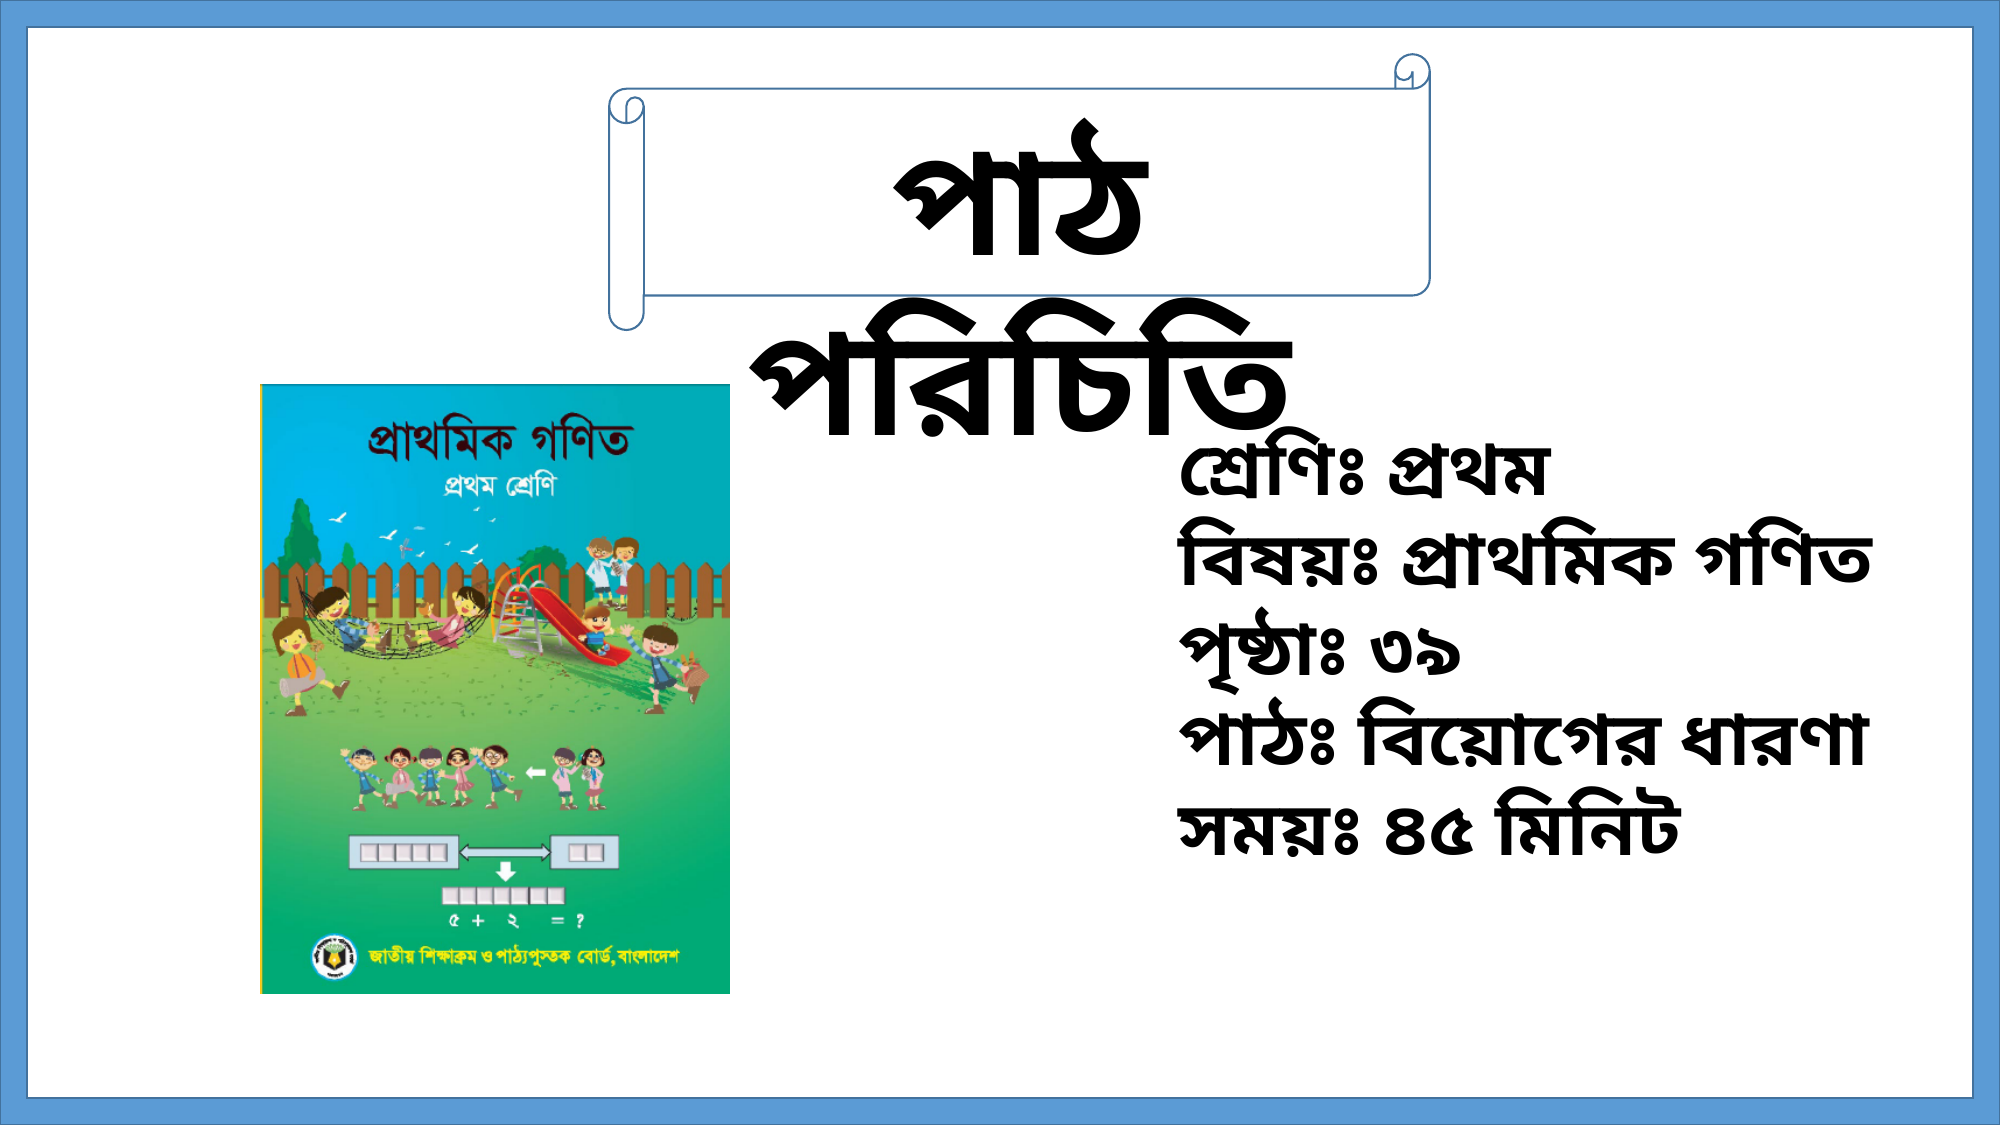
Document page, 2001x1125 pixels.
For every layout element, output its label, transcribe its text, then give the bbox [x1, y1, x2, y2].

picture [335, 513, 346, 522]
picture [400, 539, 412, 560]
picture [260, 384, 730, 994]
text_box পাঠ পরিচিতি [630, 297, 1409, 473]
text_box [0, 0, 2000, 1125]
picture [381, 530, 397, 540]
text_box [608, 53, 1431, 332]
picture [416, 551, 425, 557]
text_box শ্রেণিঃ প্রথম বিষয়ঃ প্রাথমিক গণিত পৃষ্ঠাঃ ৩৯ পাঠঃ বিয়োগের ধারণা সময়ঃ ৪৫ মিনিট [1164, 413, 1896, 878]
